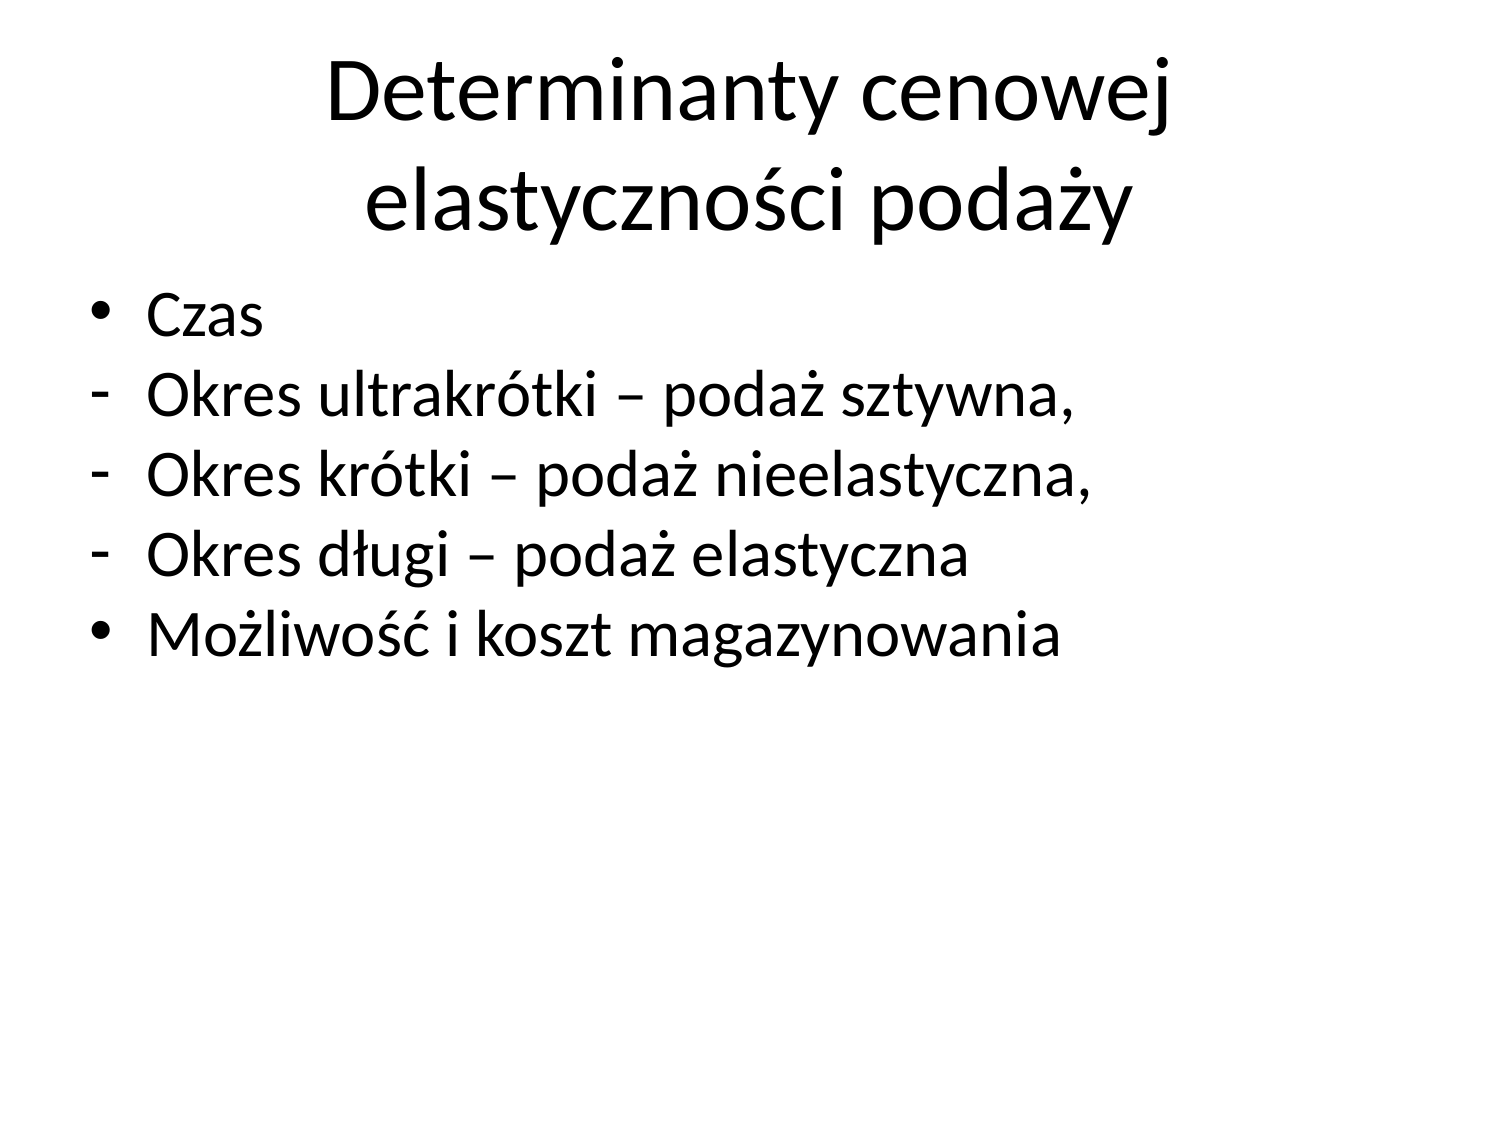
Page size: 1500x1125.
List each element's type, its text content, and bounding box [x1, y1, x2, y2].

text_box Czas Okres ultrakrótki – podaż sztywna, Okres krótki – podaż nieelastyczna, Okres długi – podaż elastyczna Możliwość i koszt magazynowania [74, 262, 1425, 1005]
text_box Determinanty cenowej elastyczności podaży [74, 45, 1425, 233]
